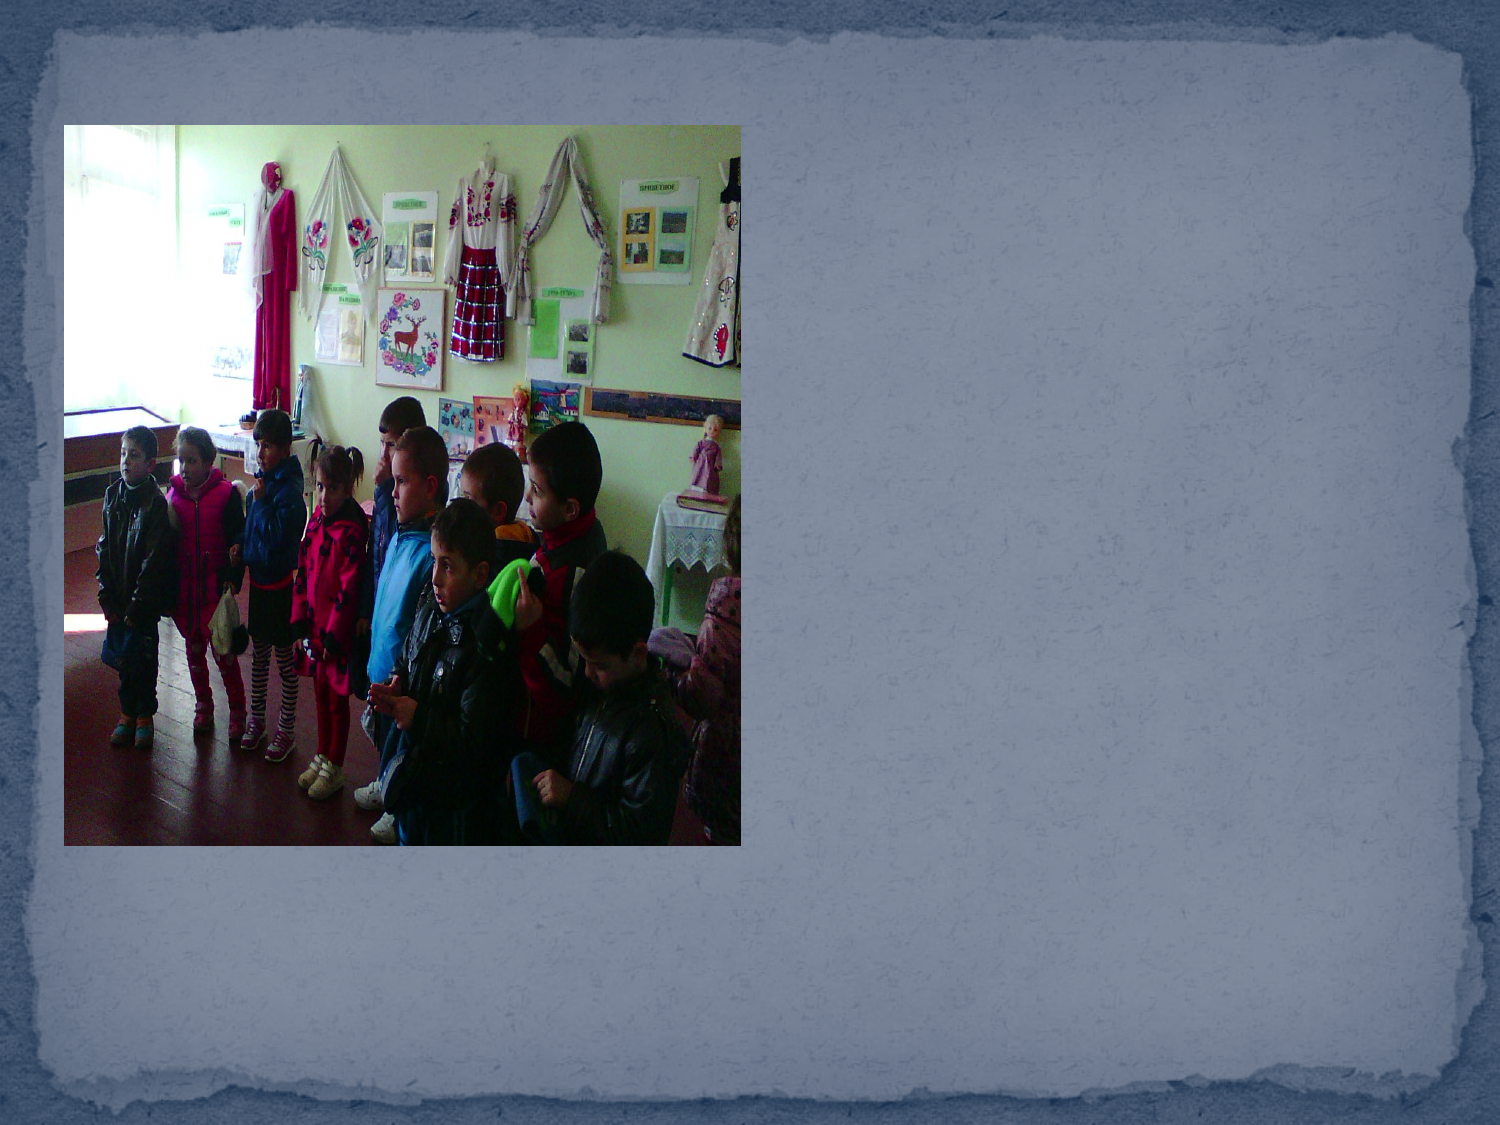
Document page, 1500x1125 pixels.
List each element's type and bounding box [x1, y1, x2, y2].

list [67, 128, 740, 845]
